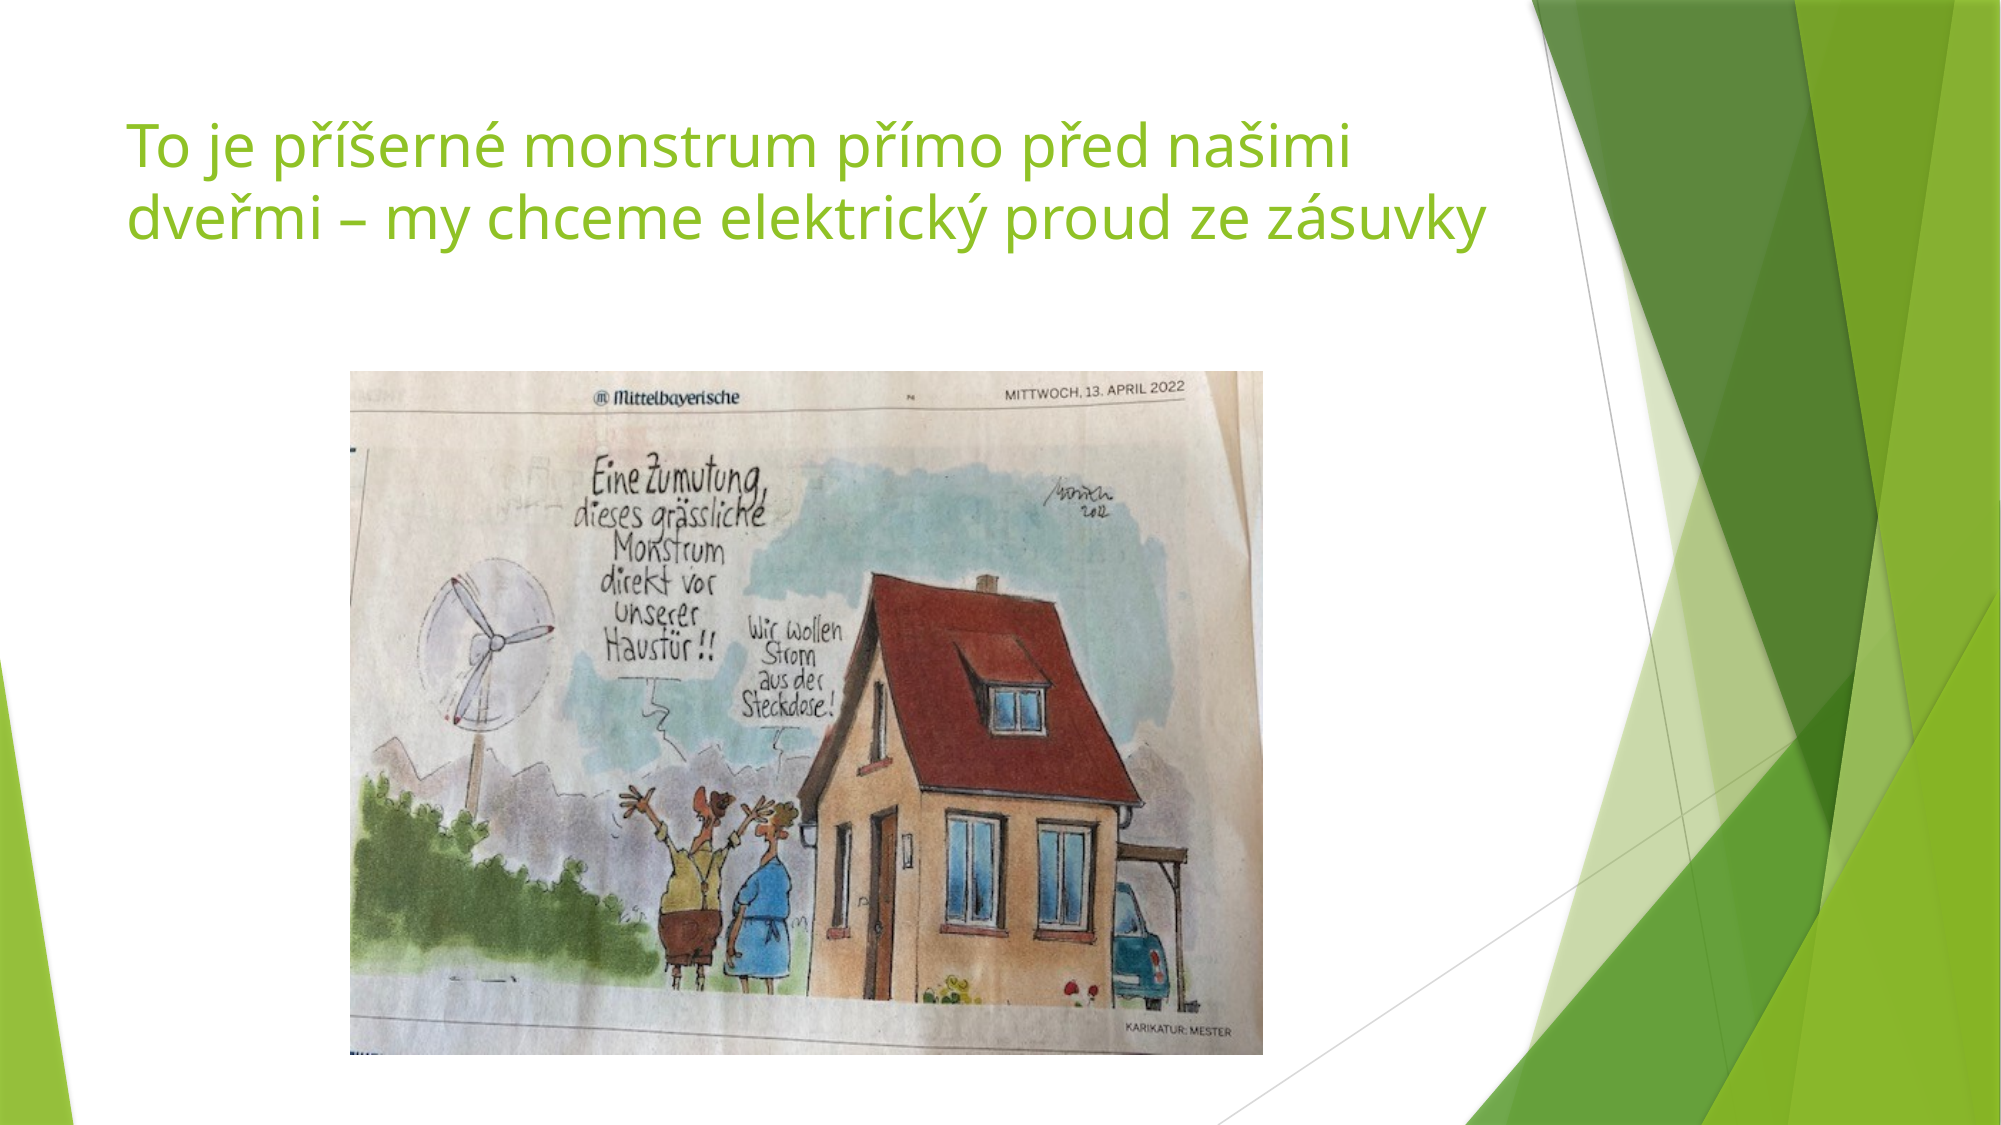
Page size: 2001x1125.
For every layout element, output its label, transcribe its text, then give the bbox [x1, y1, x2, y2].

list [350, 370, 1263, 1056]
title To je příšerné monstrum přímo před našimi dveřmi – my chceme elektrický proud ze zásuvky [111, 99, 1522, 317]
